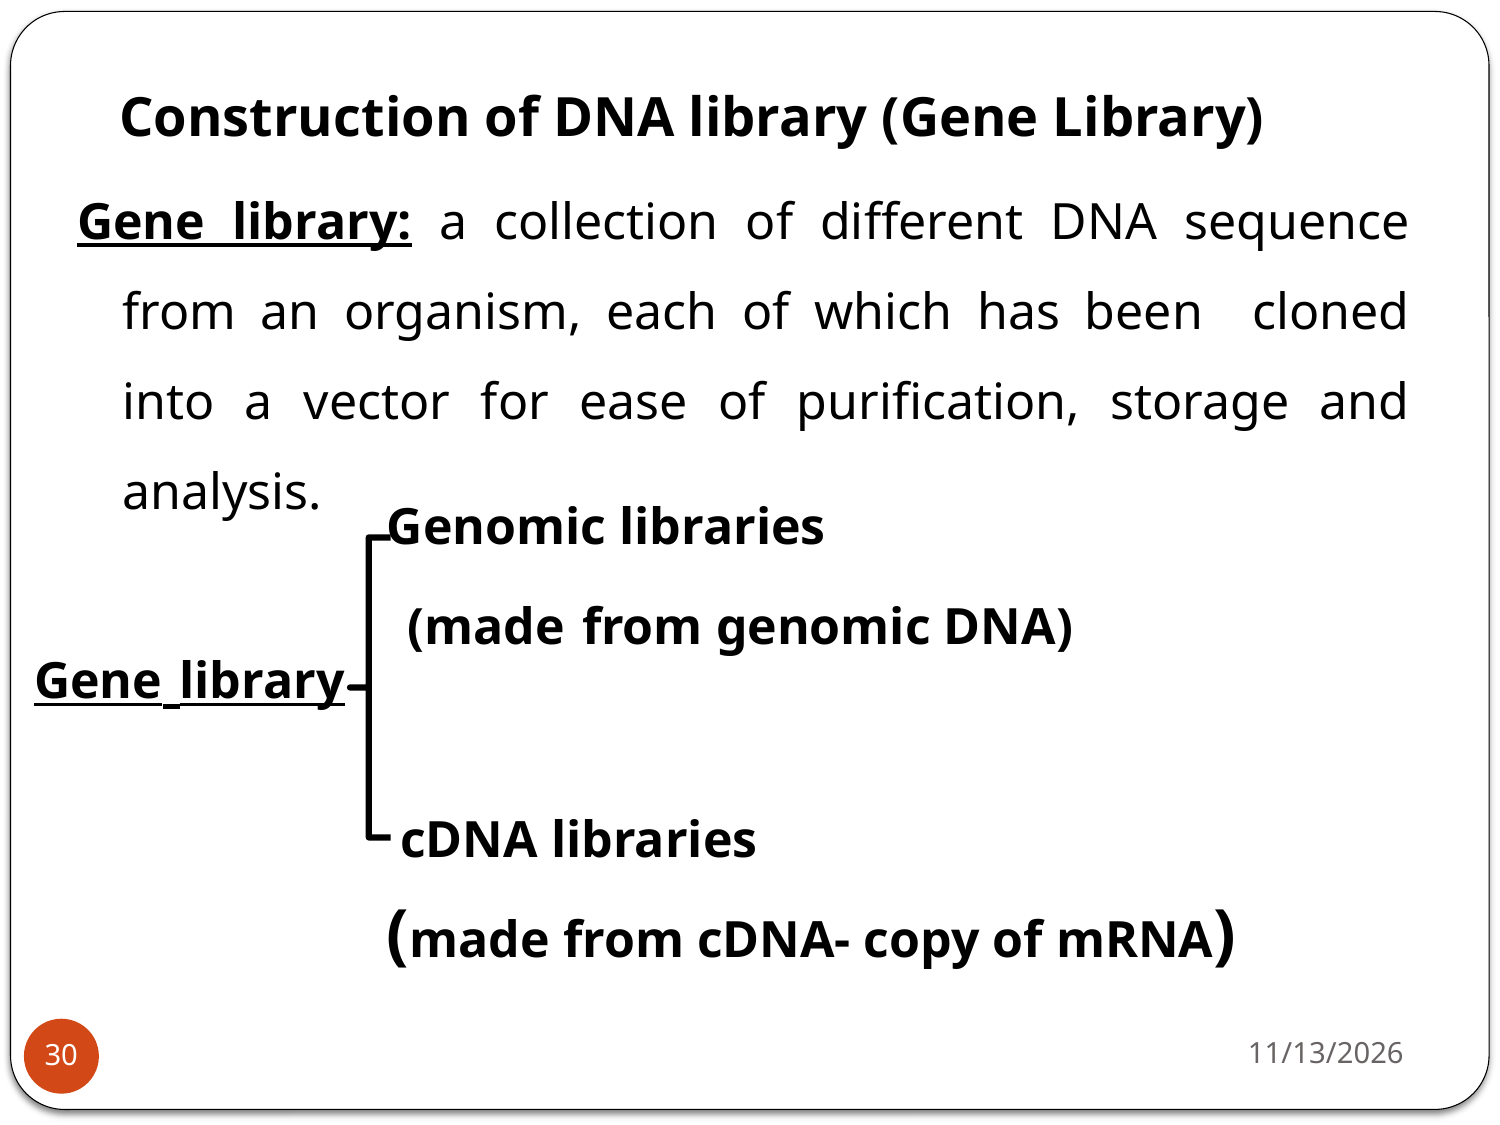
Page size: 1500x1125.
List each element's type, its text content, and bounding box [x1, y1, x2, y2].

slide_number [1012, 1015, 1419, 1094]
text_box Gene library [19, 624, 360, 720]
text_box [350, 537, 388, 774]
list Construction of DNA library (Gene Library) Gene library: a collection of different DNA sequence from an organism, each of which has been cloned into a vector for ease of purification, storage and analysis. [62, 75, 1425, 1075]
text_box (made from genomic DNA) [373, 562, 1089, 668]
text_box (made from cDNA- copy of mRNA) [354, 883, 1251, 978]
text_box Genomic libraries [372, 487, 841, 563]
text_box cDNA libraries [366, 774, 786, 880]
slide_number 30 [23, 1018, 99, 1094]
